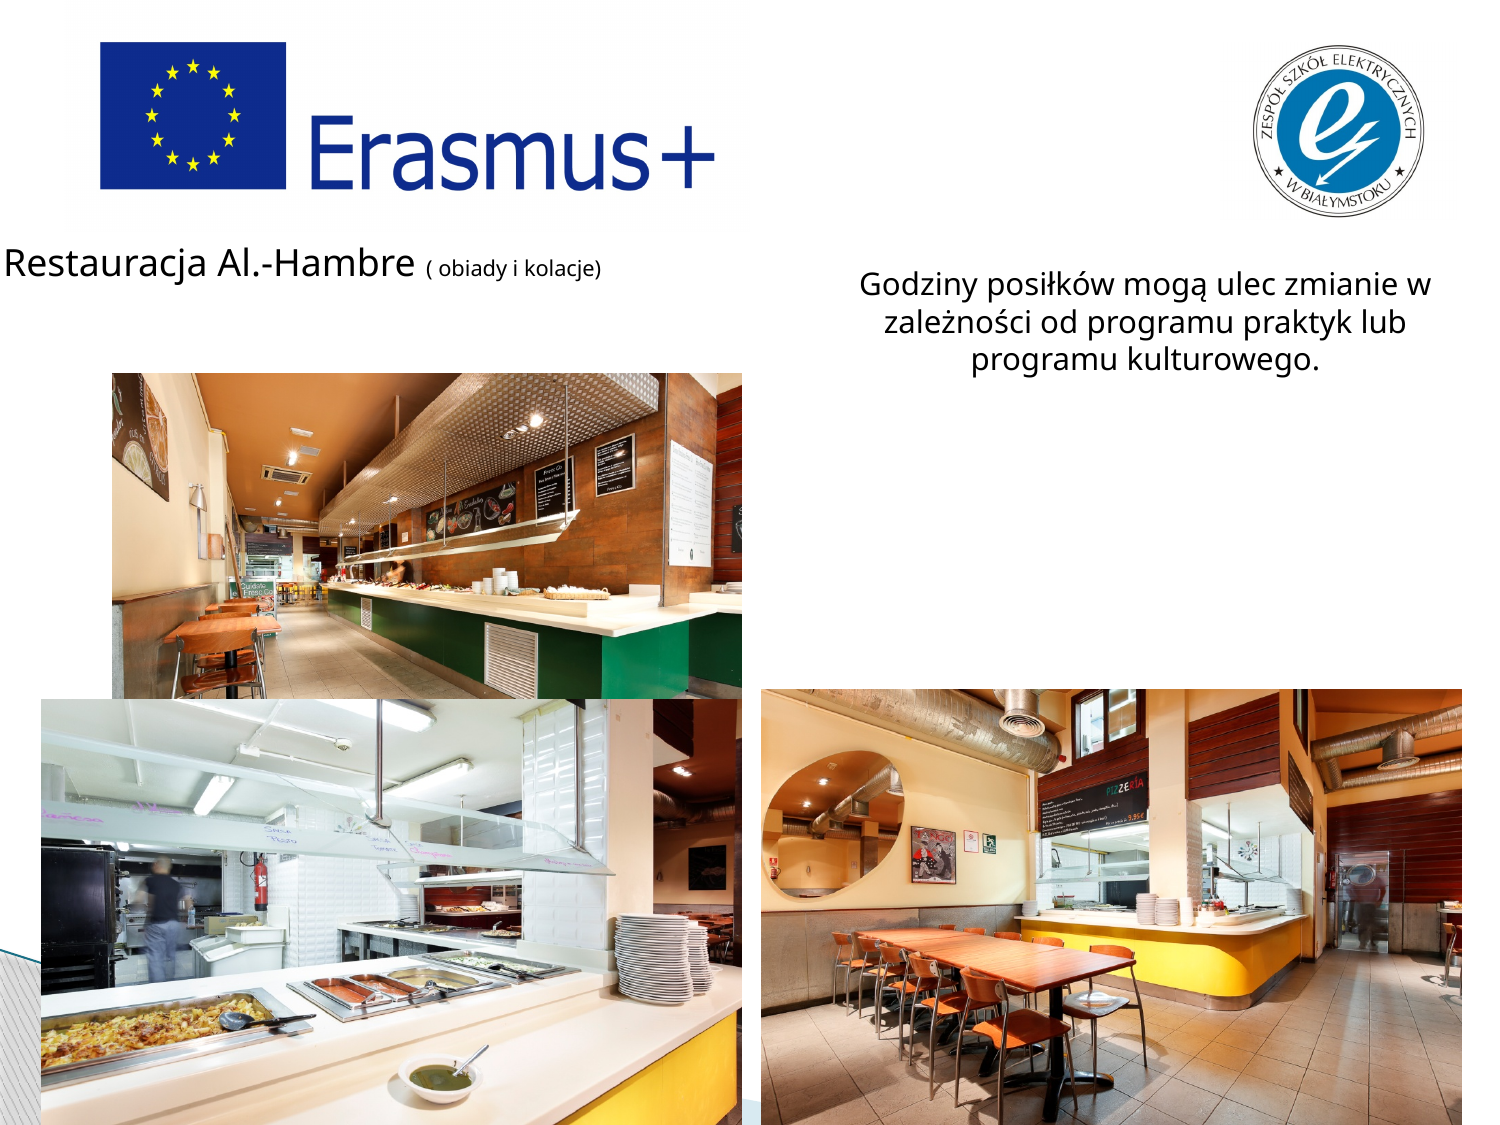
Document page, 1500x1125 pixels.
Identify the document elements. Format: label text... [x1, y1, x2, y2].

list Restauracja Al.-Hambre ( obiady i kolacje) [0, 231, 1457, 986]
text_box Godziny posiłków mogą ulec zmianie w zależności od programu praktyk lub programu kulturowego. [820, 219, 1471, 385]
picture [761, 689, 1462, 1125]
picture [41, 373, 742, 1125]
picture [1219, 42, 1457, 221]
picture [64, 0, 751, 232]
